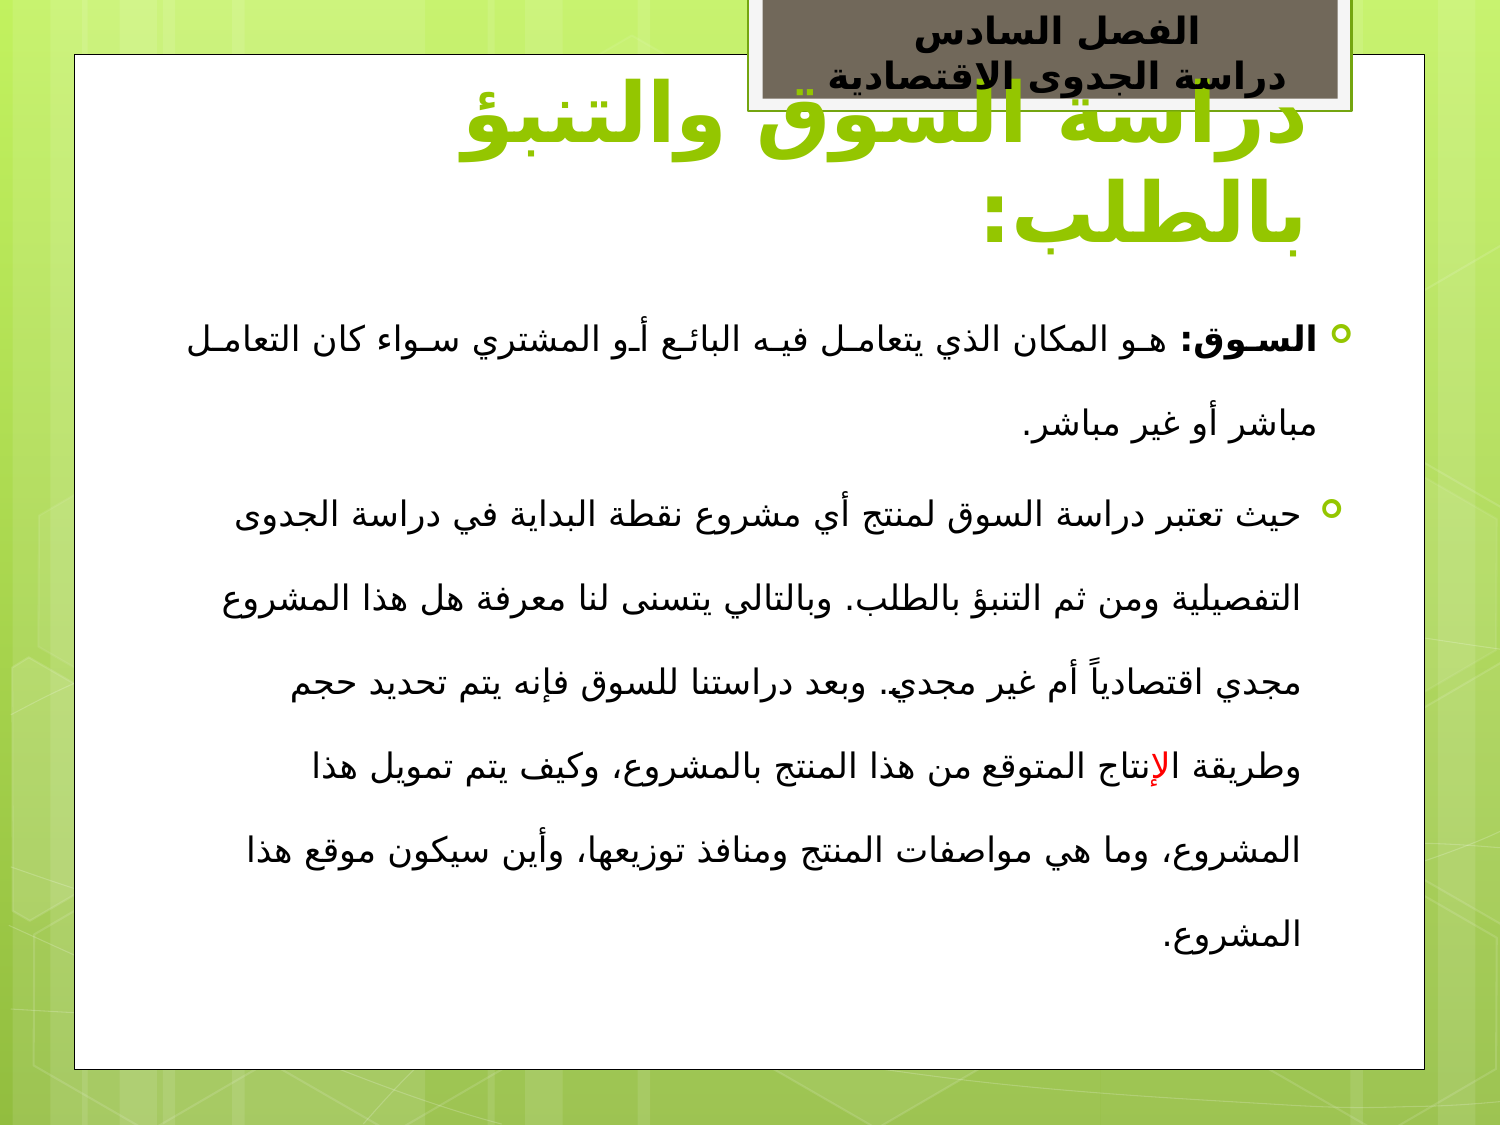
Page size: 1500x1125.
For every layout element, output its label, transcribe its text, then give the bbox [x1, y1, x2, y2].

title دراسة السوق والتنبؤ بالطلب: [171, 137, 1324, 267]
text_box الفصل السادس دراسة الجدوى الاقتصادية [773, 0, 1341, 105]
list السوق: هو المكان الذي يتعامل فيه البائع أو المشتري سواء كان التعامل مباشر أو غير مباشر. حيث تعتبر دراسة السوق لمنتج أي مشروع نقطة البداية في دراسة الجدوى التفصيلية ومن ثم التنبؤ بالطلب. وبالتالي يتسنى لنا معرفة هل هذا المشروع مجدي اقتصادياً أم غير مجدي. وبعد دراستنا للسوق فإنه يتم تحديد حجم وطريقة الإنتاج المتوقع من هذا المنتج بالمشروع، وكيف يتم تمويل هذا المشروع، وما هي مواصفات المنتج ومنافذ توزيعها، وأين سيكون موقع هذا المشروع. [171, 267, 1365, 965]
